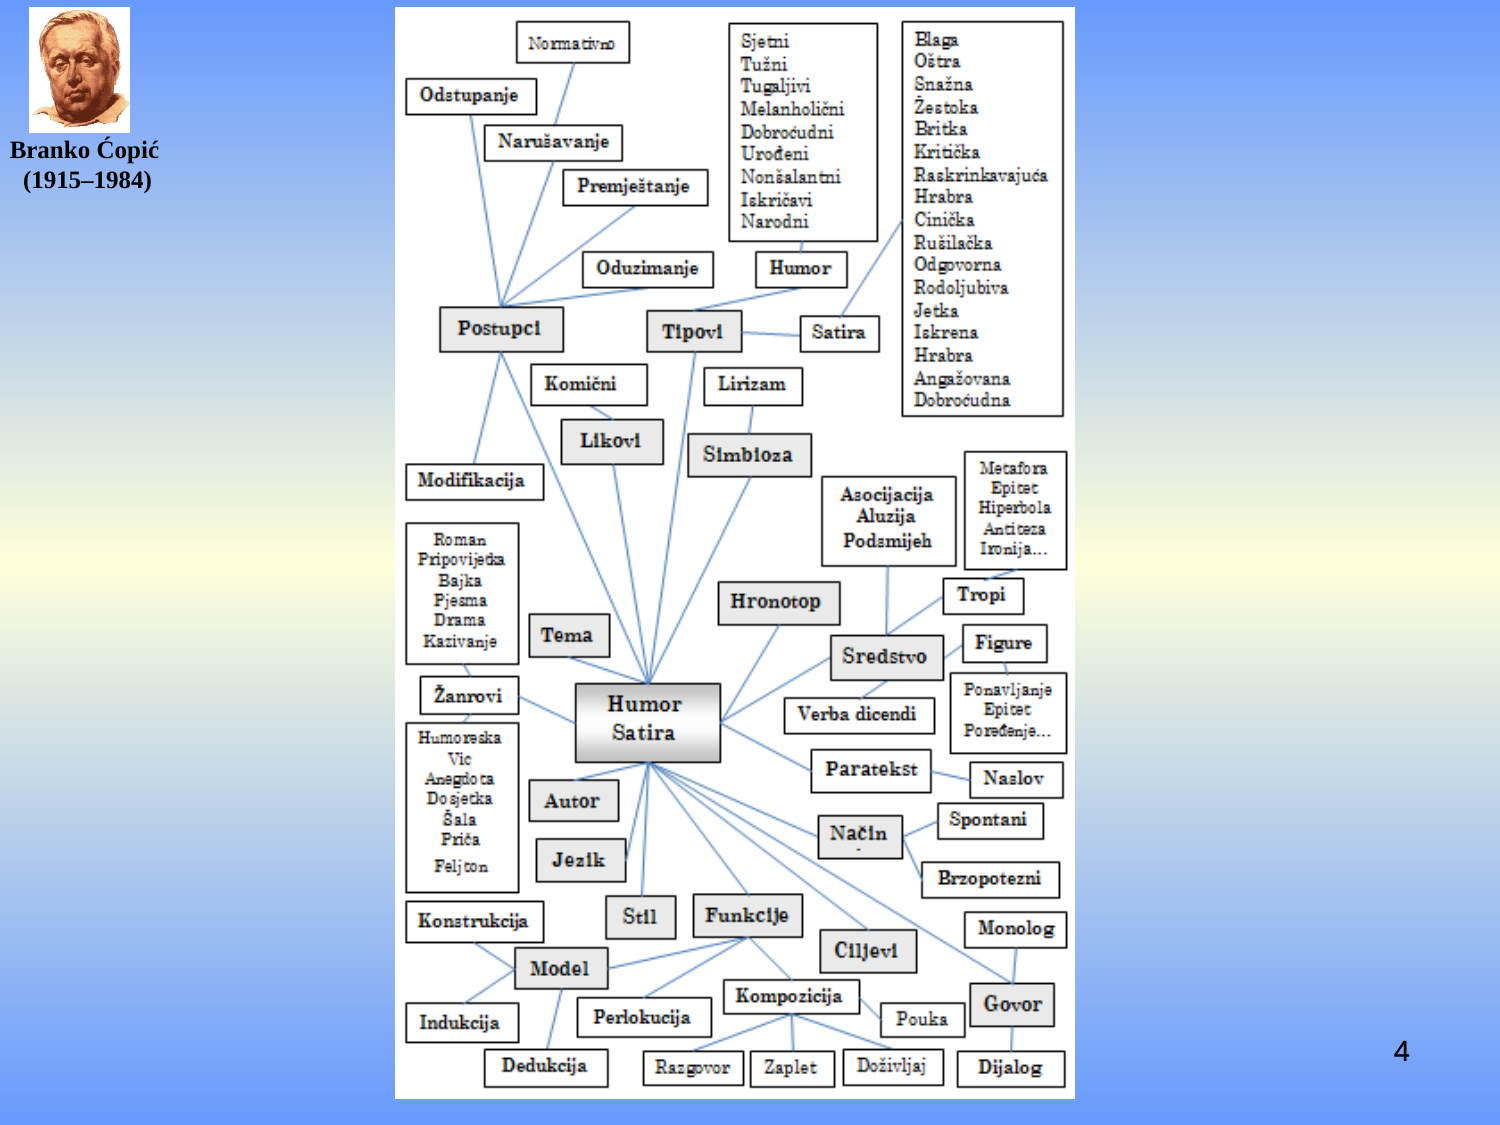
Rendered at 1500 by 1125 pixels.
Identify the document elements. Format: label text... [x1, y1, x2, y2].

text_box Branko Ćopić (1915–1984) [0, 125, 181, 201]
text_box 4 [1077, 1024, 1425, 1103]
picture [395, 6, 1076, 1100]
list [29, 6, 130, 133]
